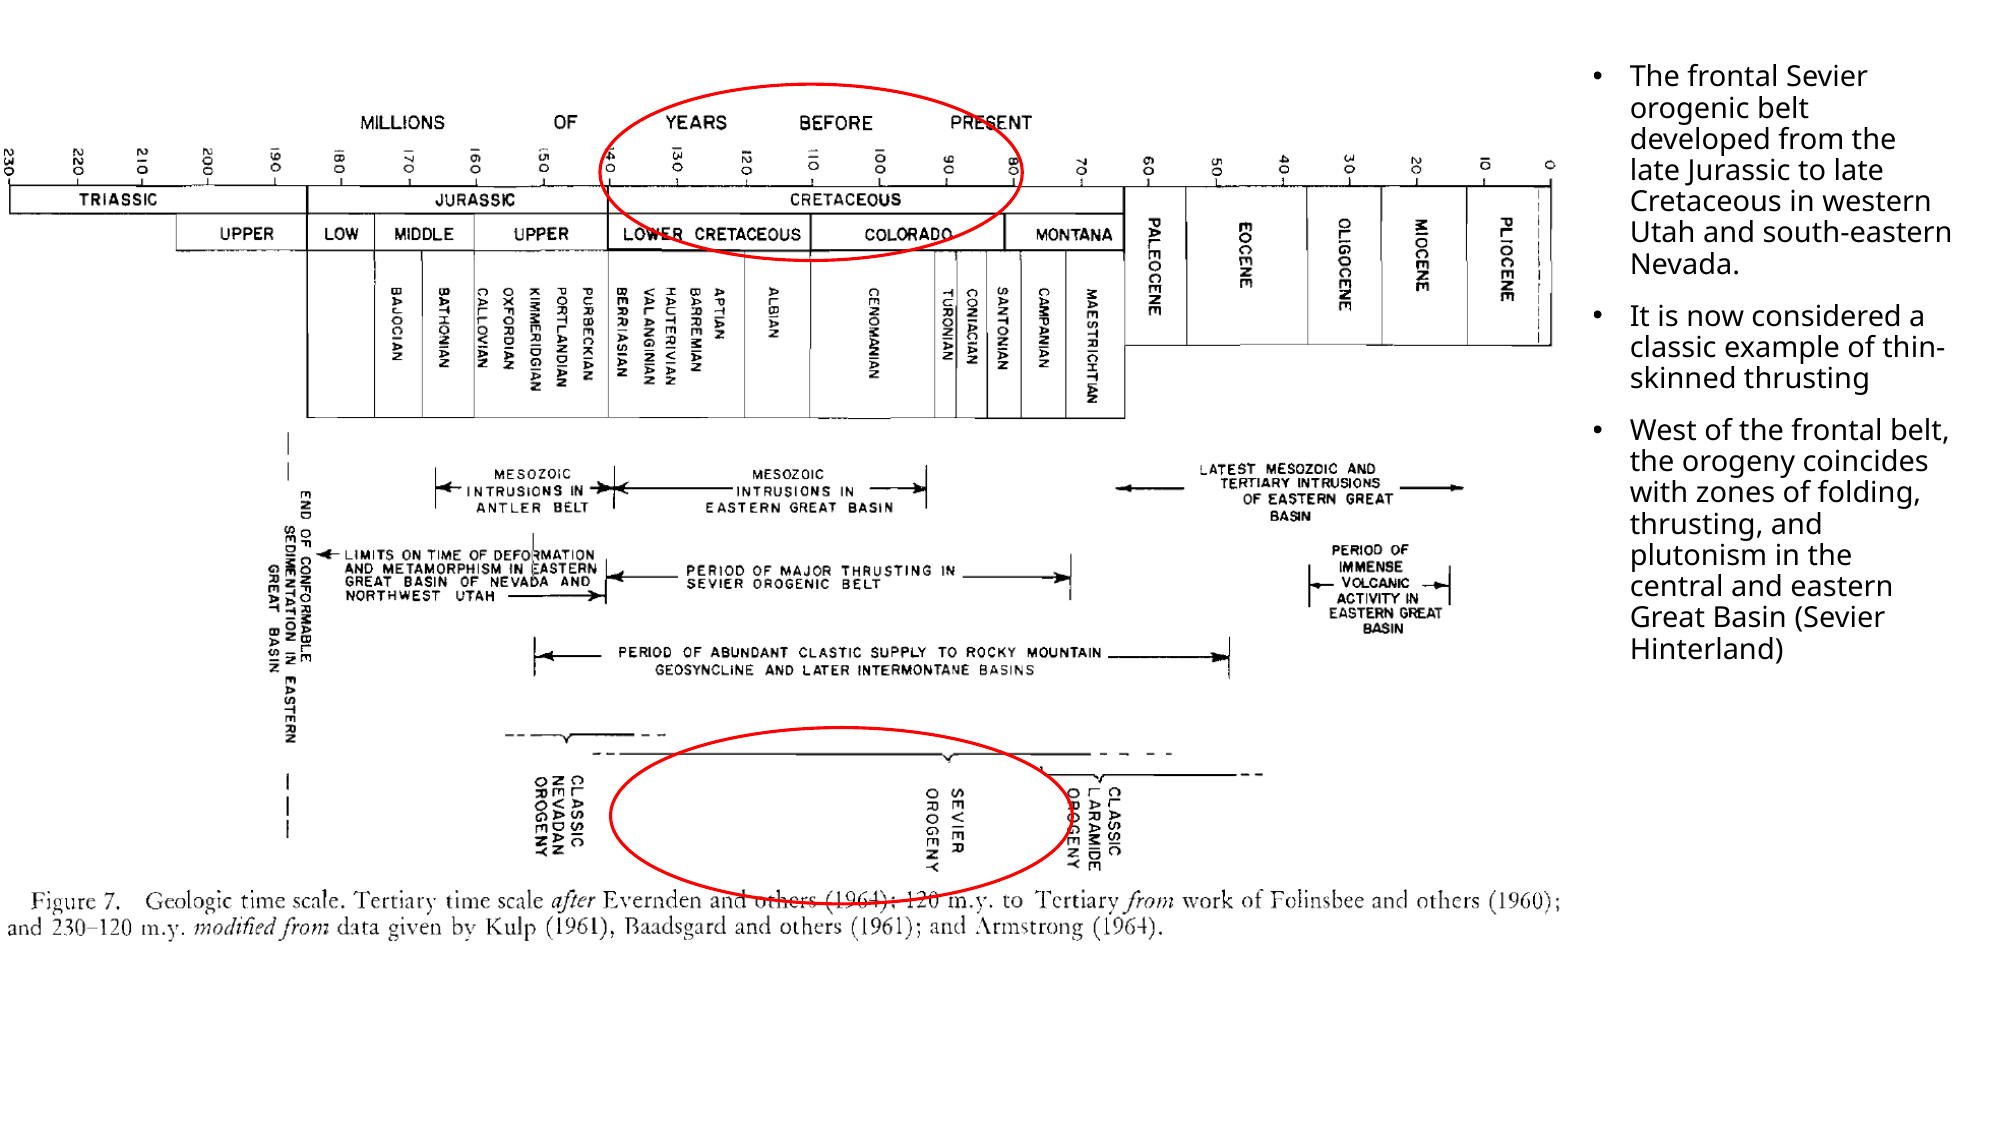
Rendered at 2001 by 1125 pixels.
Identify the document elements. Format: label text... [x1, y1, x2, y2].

picture [0, 0, 1594, 1007]
list The frontal Sevier orogenic belt developed from the late Jurassic to late Cretaceous in western Utah and south-eastern Nevada. It is now considered a classic example of thin-skinned thrusting West of the frontal belt, the orogeny coincides with zones of folding, thrusting, and plutonism in the central and eastern Great Basin (Sevier Hinterland) [1594, 54, 1969, 675]
